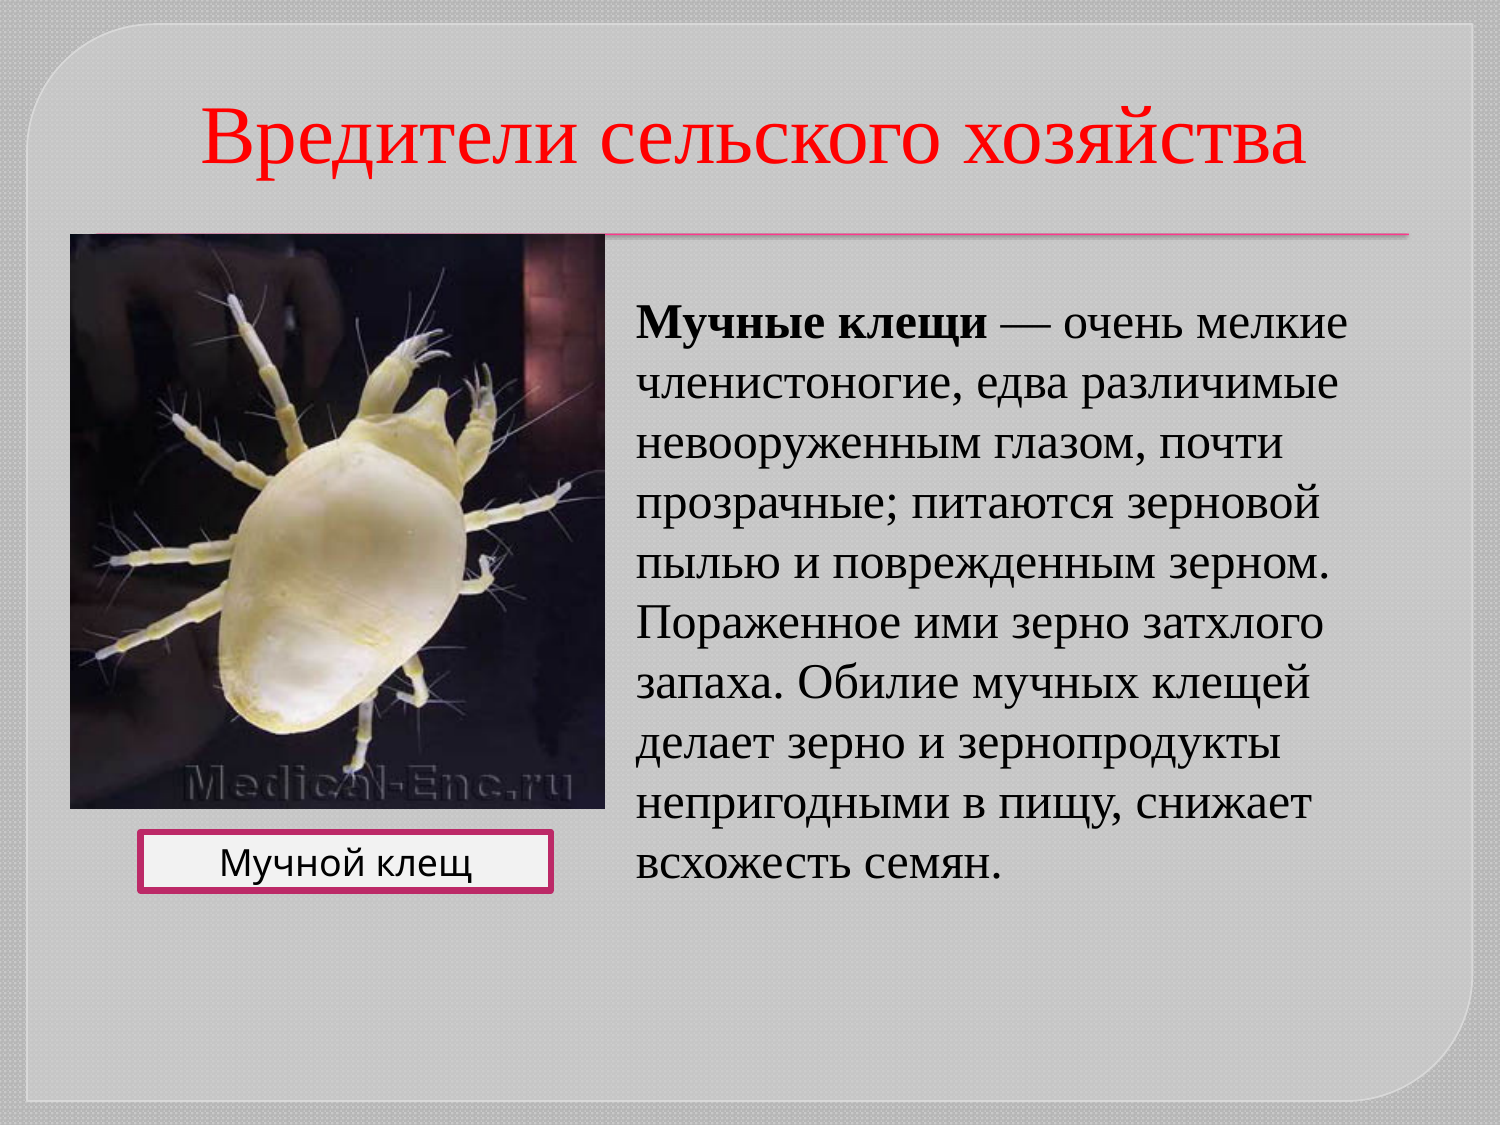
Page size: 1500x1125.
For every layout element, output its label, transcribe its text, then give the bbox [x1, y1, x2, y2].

text_box Мучные клещи — очень мелкие членистоногие, едва различимые невооруженным глазом, почти прозрачные; питаются зерновой пылью и поврежденным зерном. Пораженное ими зерно затхлого запаха. Обилие мучных клещей делает зерно и зернопродукты непригодными в пищу, снижает всхожесть семян. [621, 281, 1418, 896]
title Вредители сельского хозяйства [75, 41, 1425, 188]
picture [70, 234, 605, 809]
text_box Мучной клещ [137, 829, 554, 894]
